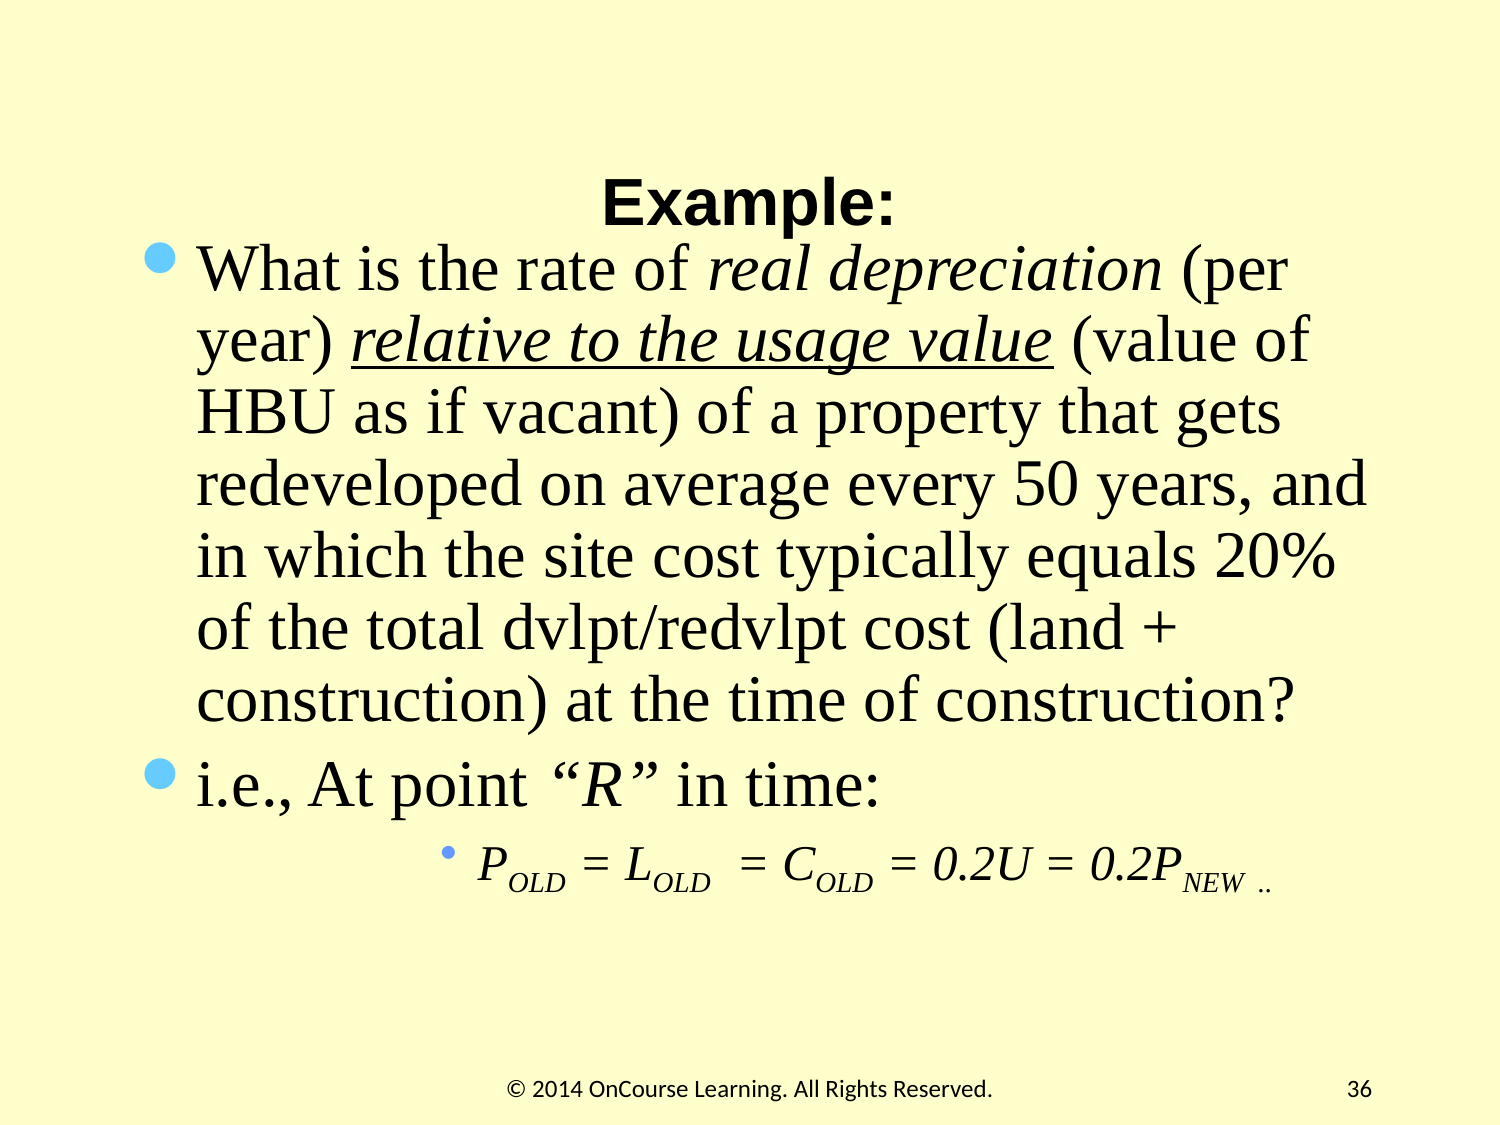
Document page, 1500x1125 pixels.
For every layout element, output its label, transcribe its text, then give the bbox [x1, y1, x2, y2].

list What is the rate of real depreciation (per year) relative to the usage value (value of HBU as if vacant) of a property that gets redeveloped on average every 50 years, and in which the site cost typically equals 20% of the total dvlpt/redvlpt cost (land + construction) at the time of construction? i.e., At point “R” in time: POLD = LOLD = COLD = 0.2U = 0.2PNEW .. [124, 224, 1401, 963]
footer © 2014 OnCourse Learning. All Rights Reserved. [300, 1050, 1200, 1125]
slide_number 36 [1200, 1050, 1388, 1125]
title Example: [147, 129, 1353, 224]
